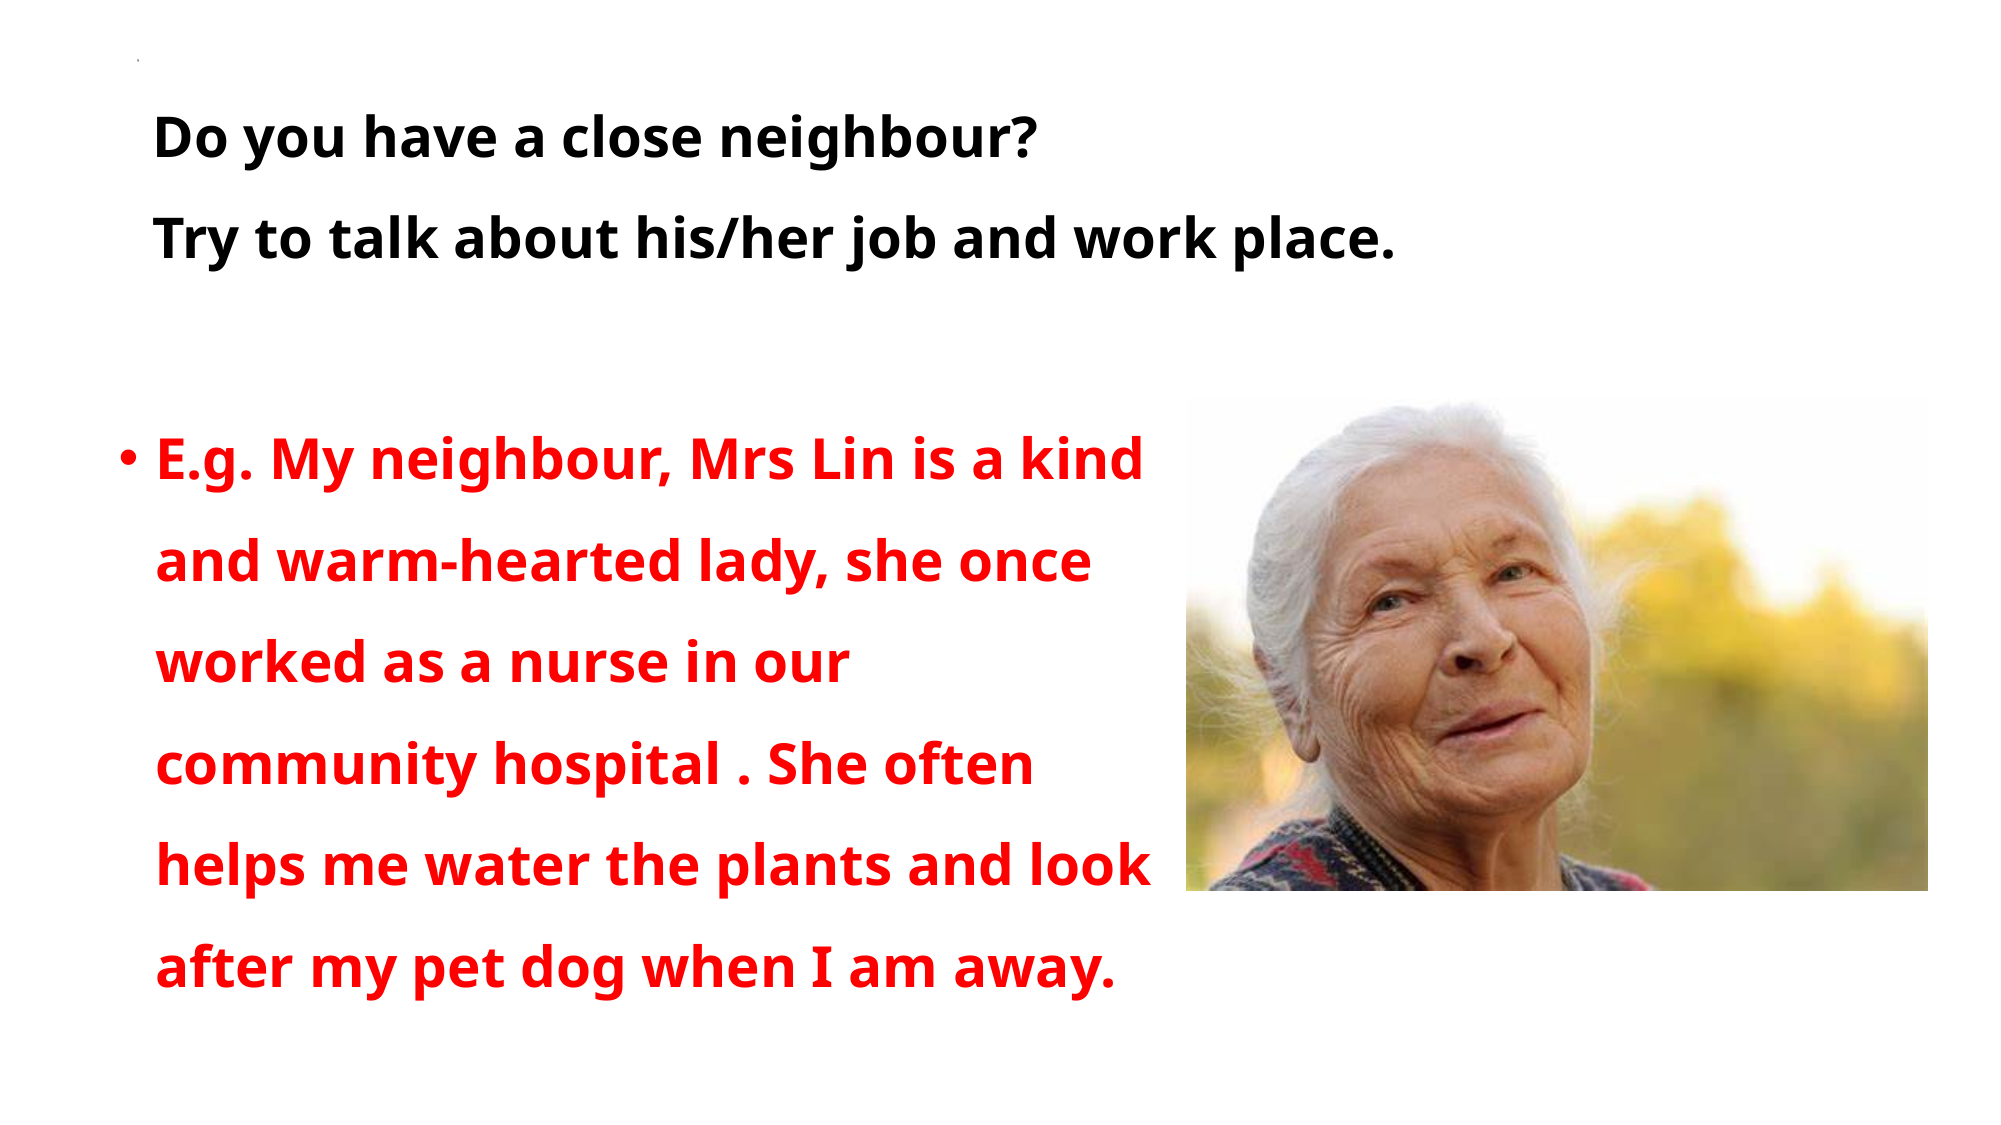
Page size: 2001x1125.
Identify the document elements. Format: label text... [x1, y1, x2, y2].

picture [1186, 398, 1928, 891]
title Do you have a close neighbour? Try to talk about his/her job and work place. [137, 59, 1863, 278]
list E.g. My neighbour, Mrs Lin is a kind and warm-hearted lady, she once worked as a nurse in our community hospital . She often helps me water the plants and look after my pet dog when I am away. [103, 381, 1174, 1096]
